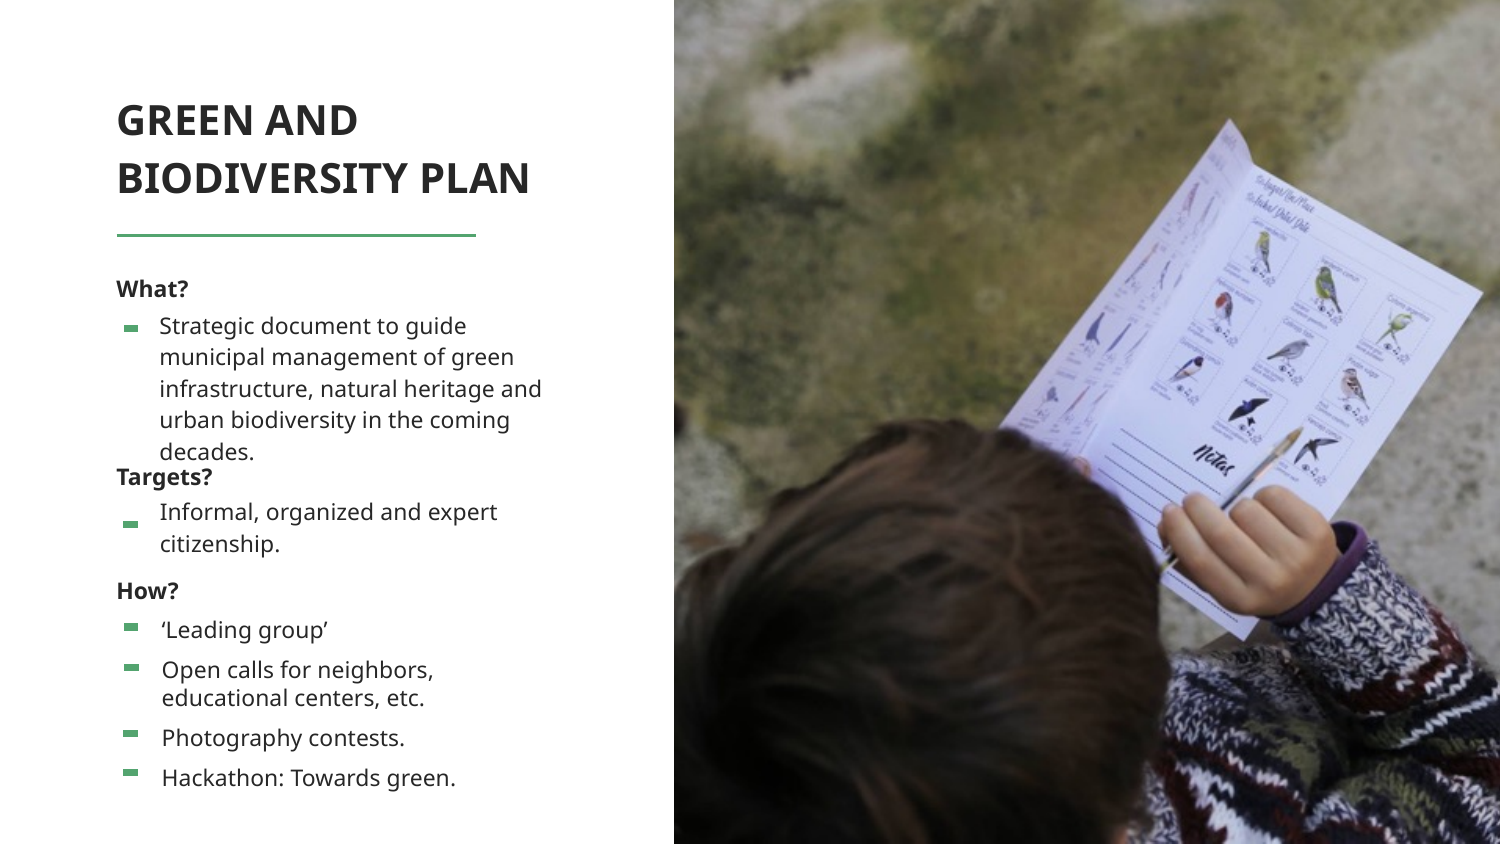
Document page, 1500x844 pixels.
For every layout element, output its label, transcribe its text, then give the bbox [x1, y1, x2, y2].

text_box GREEN AND BIODIVERSITY PLAN [101, 71, 594, 217]
text_box [121, 767, 140, 778]
text_box [121, 518, 140, 530]
picture [673, 0, 1500, 844]
text_box What? [101, 255, 594, 318]
text_box [122, 662, 141, 673]
text_box How? [101, 517, 596, 619]
text_box Strategic document to guide municipal management of green infrastructure, natural heritage and urban biodiversity in the coming decades. [144, 292, 594, 443]
text_box [122, 323, 140, 334]
text_box [122, 621, 141, 633]
text_box [121, 728, 140, 739]
text_box Informal, organized and expert citizenship. [144, 505, 594, 572]
text_box ‘Leading group’ Open calls for neighbors, educational centers, etc. Photography contests. Hackathon: Towards green. [146, 600, 575, 806]
text_box Targets? [101, 443, 594, 505]
